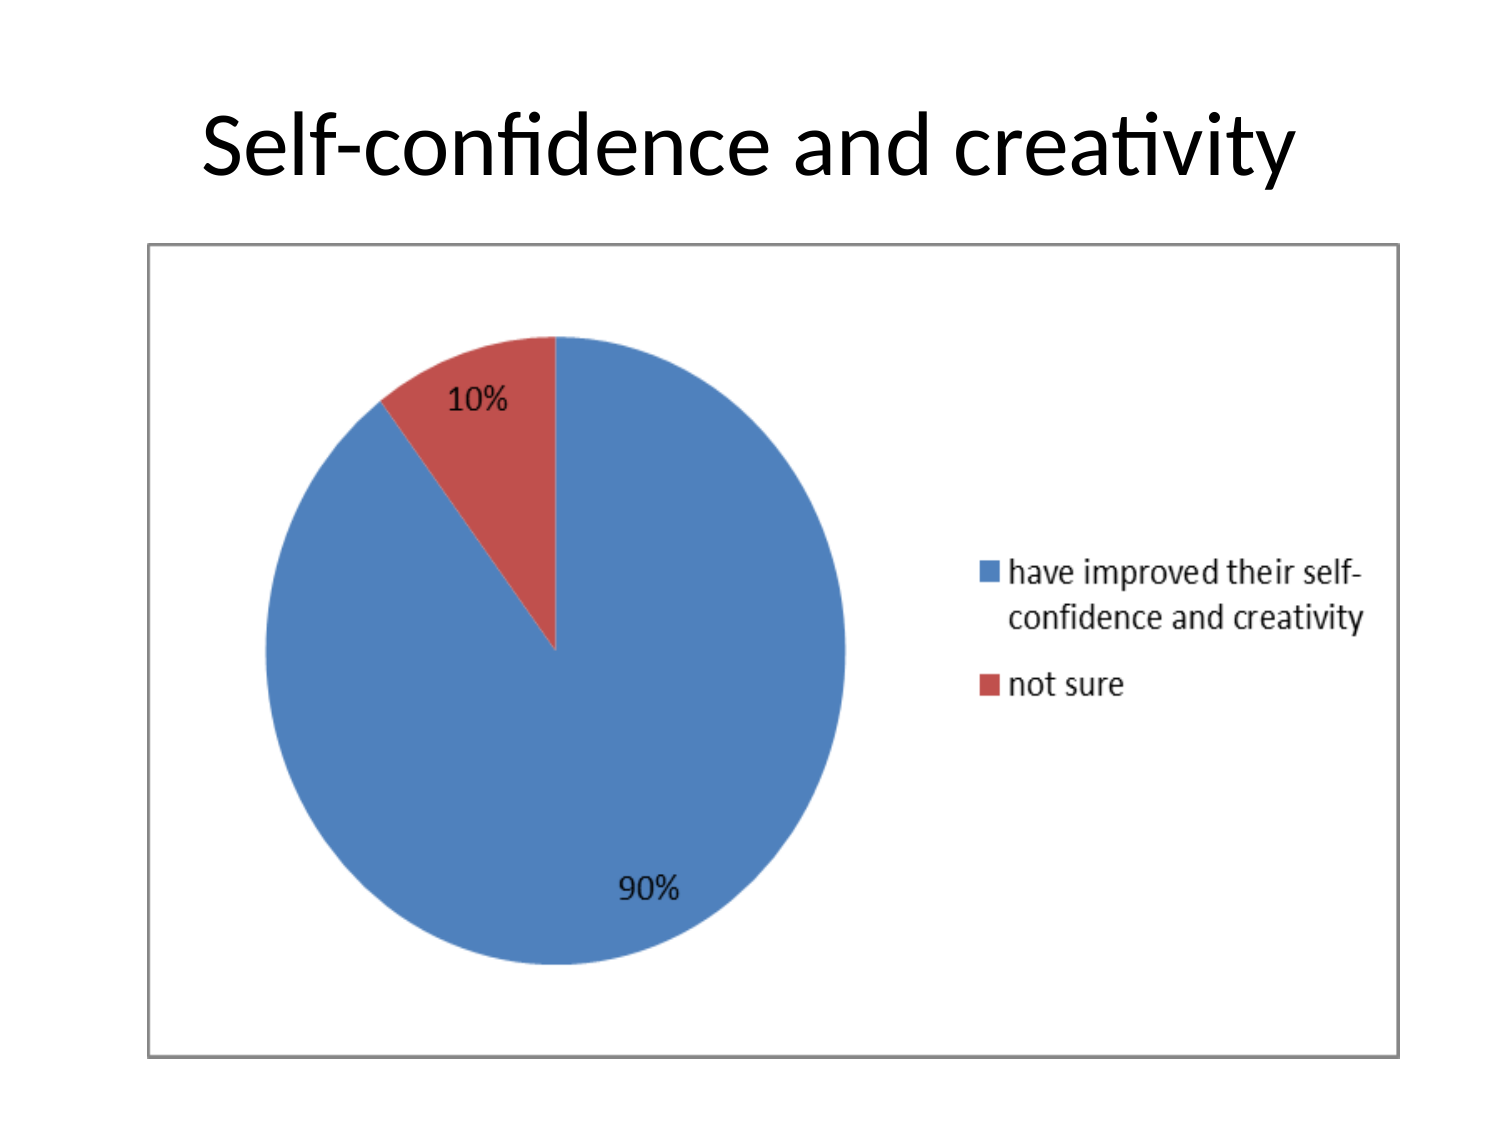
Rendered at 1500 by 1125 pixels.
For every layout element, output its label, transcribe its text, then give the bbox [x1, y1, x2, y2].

title Self-confidence and creativity [75, 45, 1425, 233]
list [147, 243, 1400, 1059]
